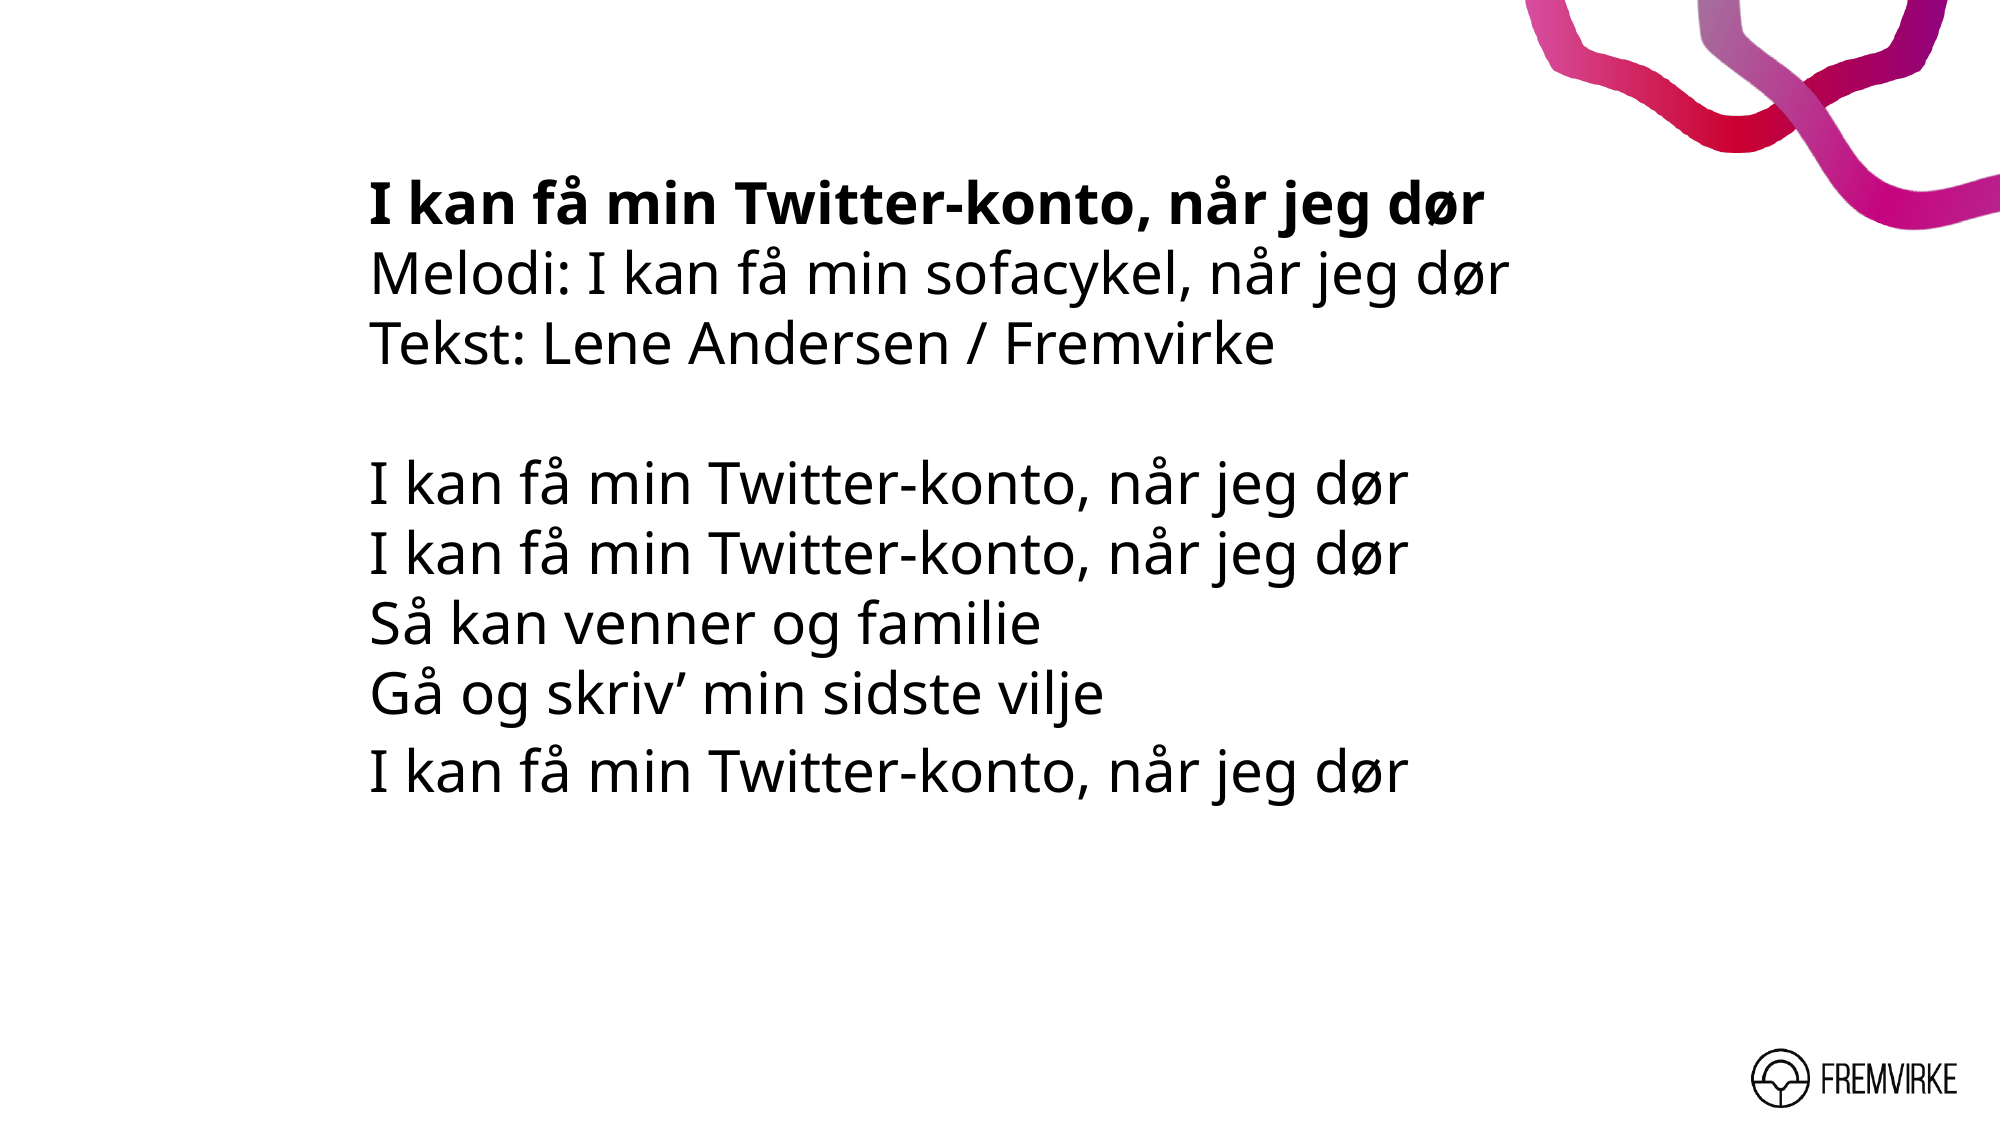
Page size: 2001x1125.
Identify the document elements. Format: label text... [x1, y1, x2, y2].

picture [1751, 1048, 1957, 1108]
picture [1519, 0, 2000, 269]
text_box I kan få min Twitter-konto, når jeg dør Melodi: I kan få min sofacykel, når jeg dør Tekst: Lene Andersen / Fremvirke I kan få min Twitter-konto, når jeg dør I kan få min Twitter-konto, når jeg dør Så kan venner og familie Gå og skriv’ min sidste vilje I kan få min Twitter-konto, når jeg dør [355, 88, 1563, 814]
